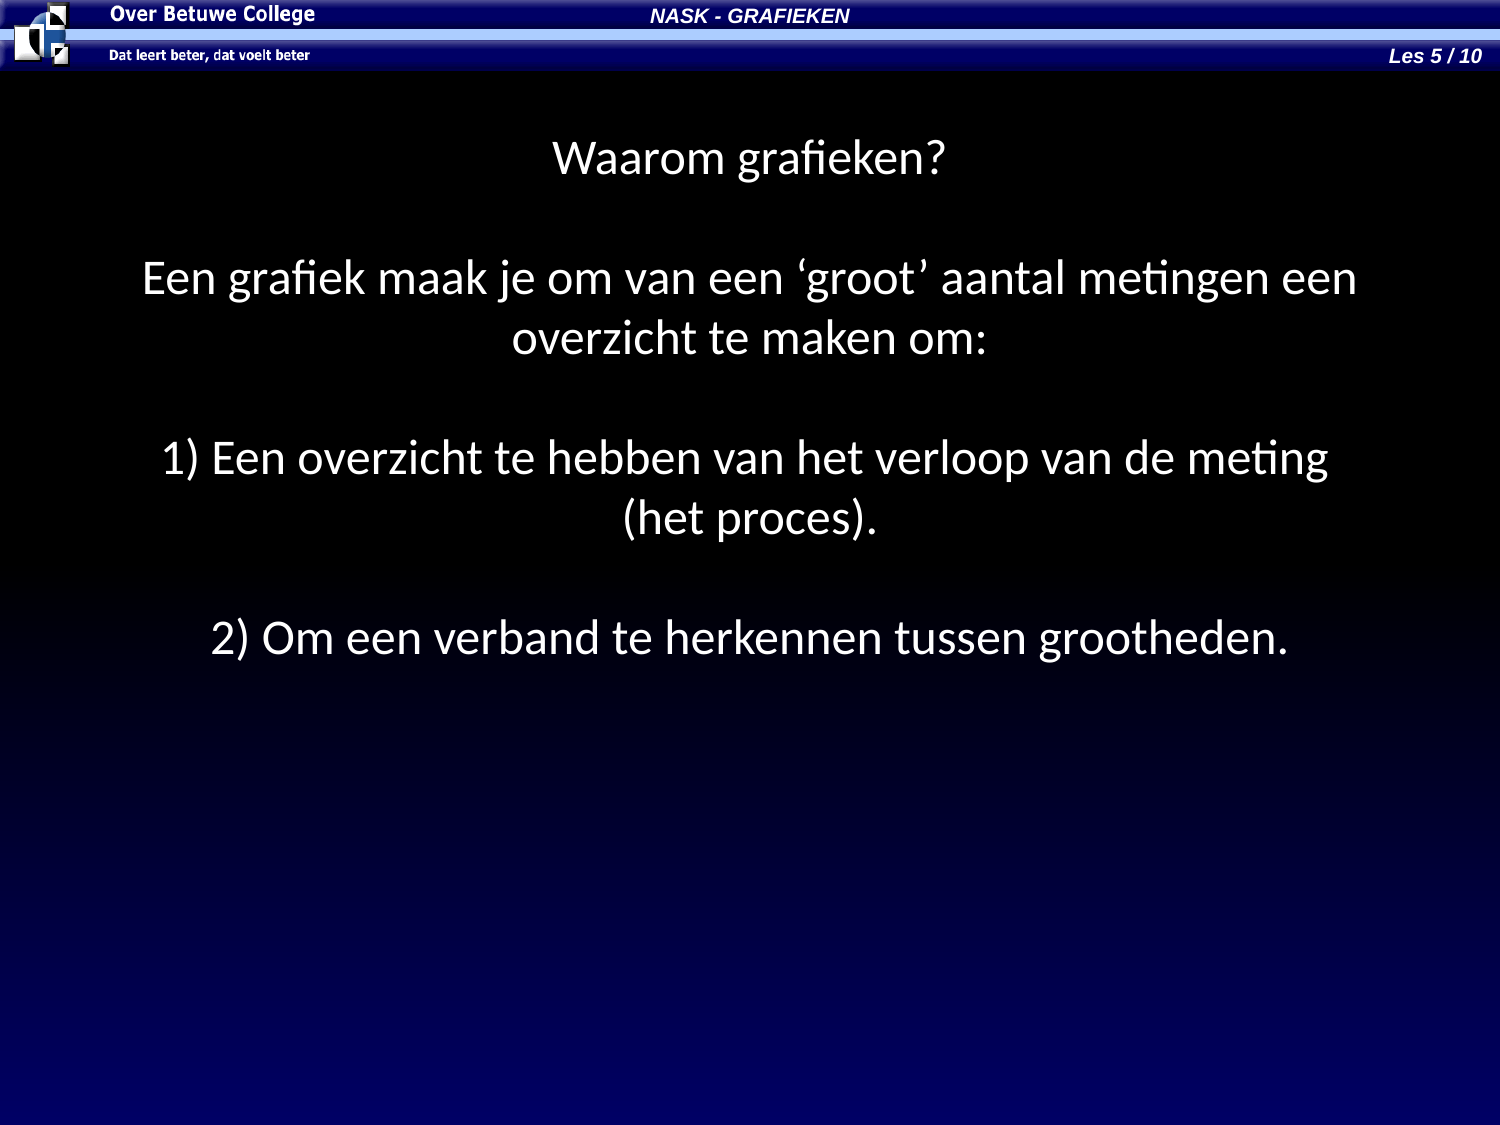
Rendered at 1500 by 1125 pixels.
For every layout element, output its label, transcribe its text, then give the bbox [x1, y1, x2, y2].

text_box Waarom grafieken? Een grafiek maak je om van een ‘groot’ aantal metingen een overzicht te maken om: 1) Een overzicht te hebben van het verloop van de meting (het proces). 2) Om een verband te herkennen tussen grootheden. [46, 117, 1454, 732]
picture [0, 0, 1500, 71]
